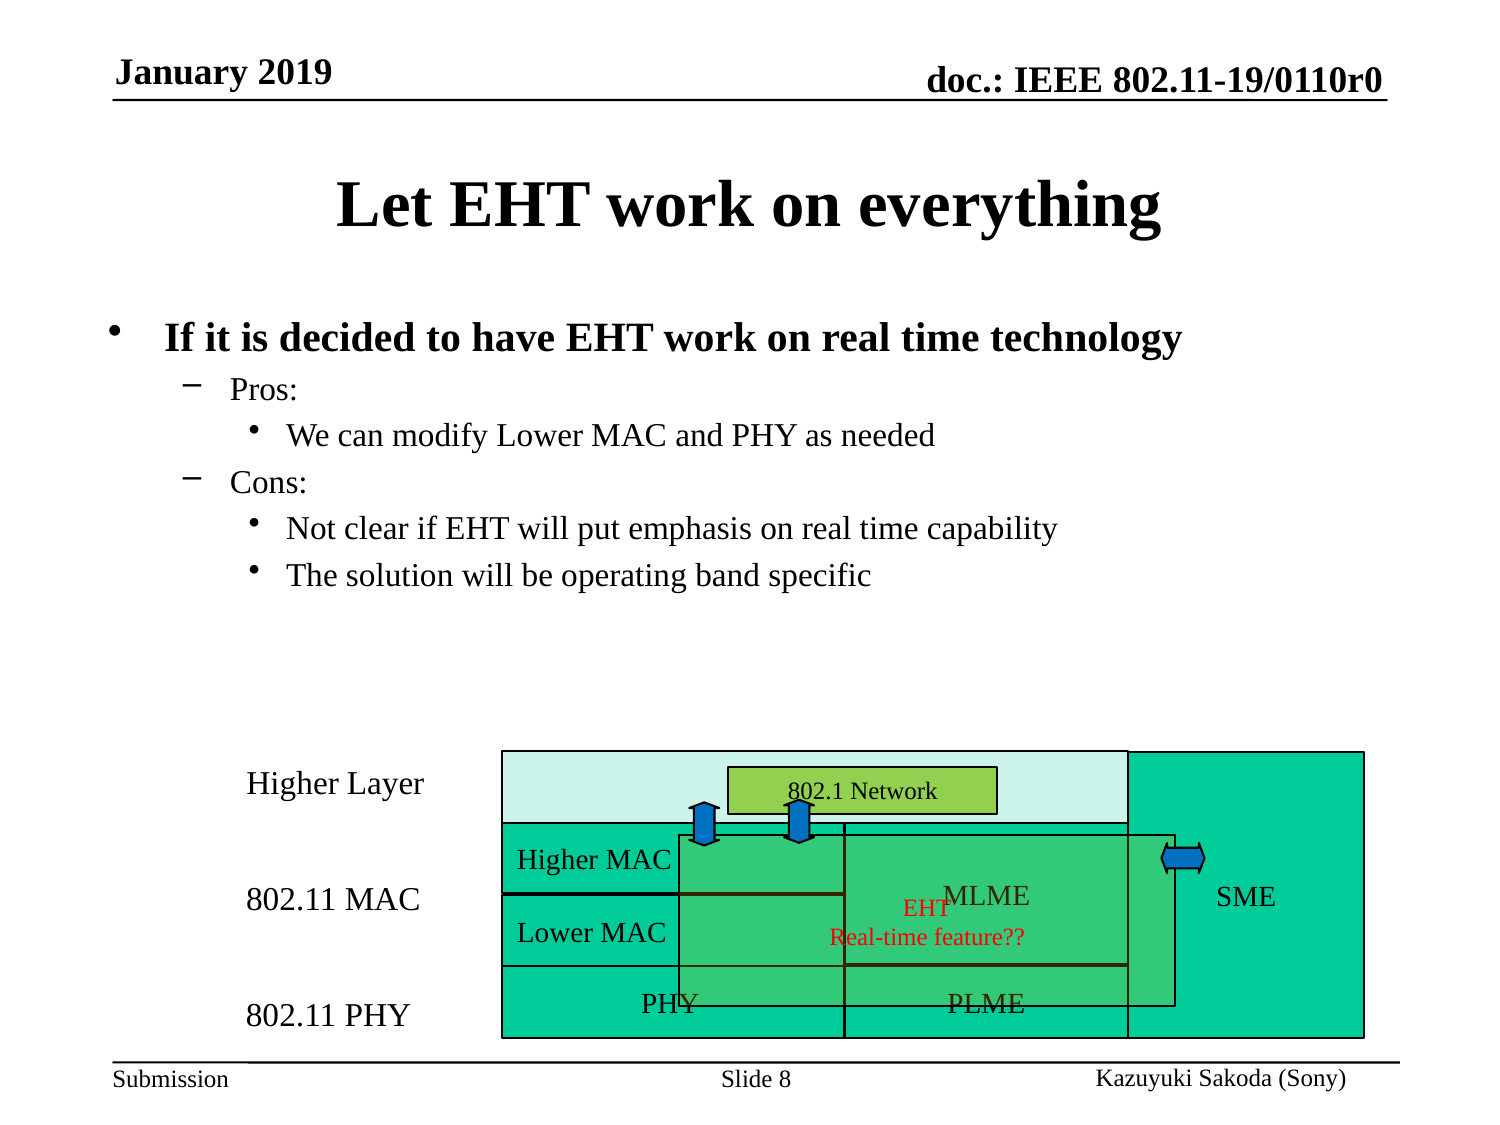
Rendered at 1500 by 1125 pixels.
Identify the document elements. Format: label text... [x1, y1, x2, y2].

text_box [784, 799, 815, 843]
text_box Higher MAC [501, 823, 693, 894]
text_box [689, 802, 720, 846]
text_box [1161, 842, 1205, 874]
text_box If it is decided to have EHT work on real time technology Pros: We can modify Lower MAC and PHY as needed Cons: Not clear if EHT will put emphasis on real time capability The solution will be operating band specific [92, 302, 1420, 944]
text_box 802.11 MAC [231, 869, 436, 925]
slide_number Slide 8 [712, 1062, 800, 1093]
text_box Lower MAC [501, 894, 679, 966]
text_box 802.11 PHY [231, 985, 427, 1041]
text_box EHT Real-time feature?? [679, 835, 1176, 1007]
text_box PHY [501, 966, 844, 1039]
text_box Higher Layer [231, 753, 440, 809]
title Let EHT work on everything [112, 112, 1388, 288]
text_box MLME [844, 823, 1127, 835]
text_box Higher MAC [715, 823, 788, 835]
text_box [501, 751, 1127, 823]
text_box SME [1127, 751, 1365, 1039]
text_box 802.1 Network [728, 766, 998, 815]
text_box Higher MAC [810, 823, 844, 835]
text_box PLME [844, 1007, 1127, 1039]
